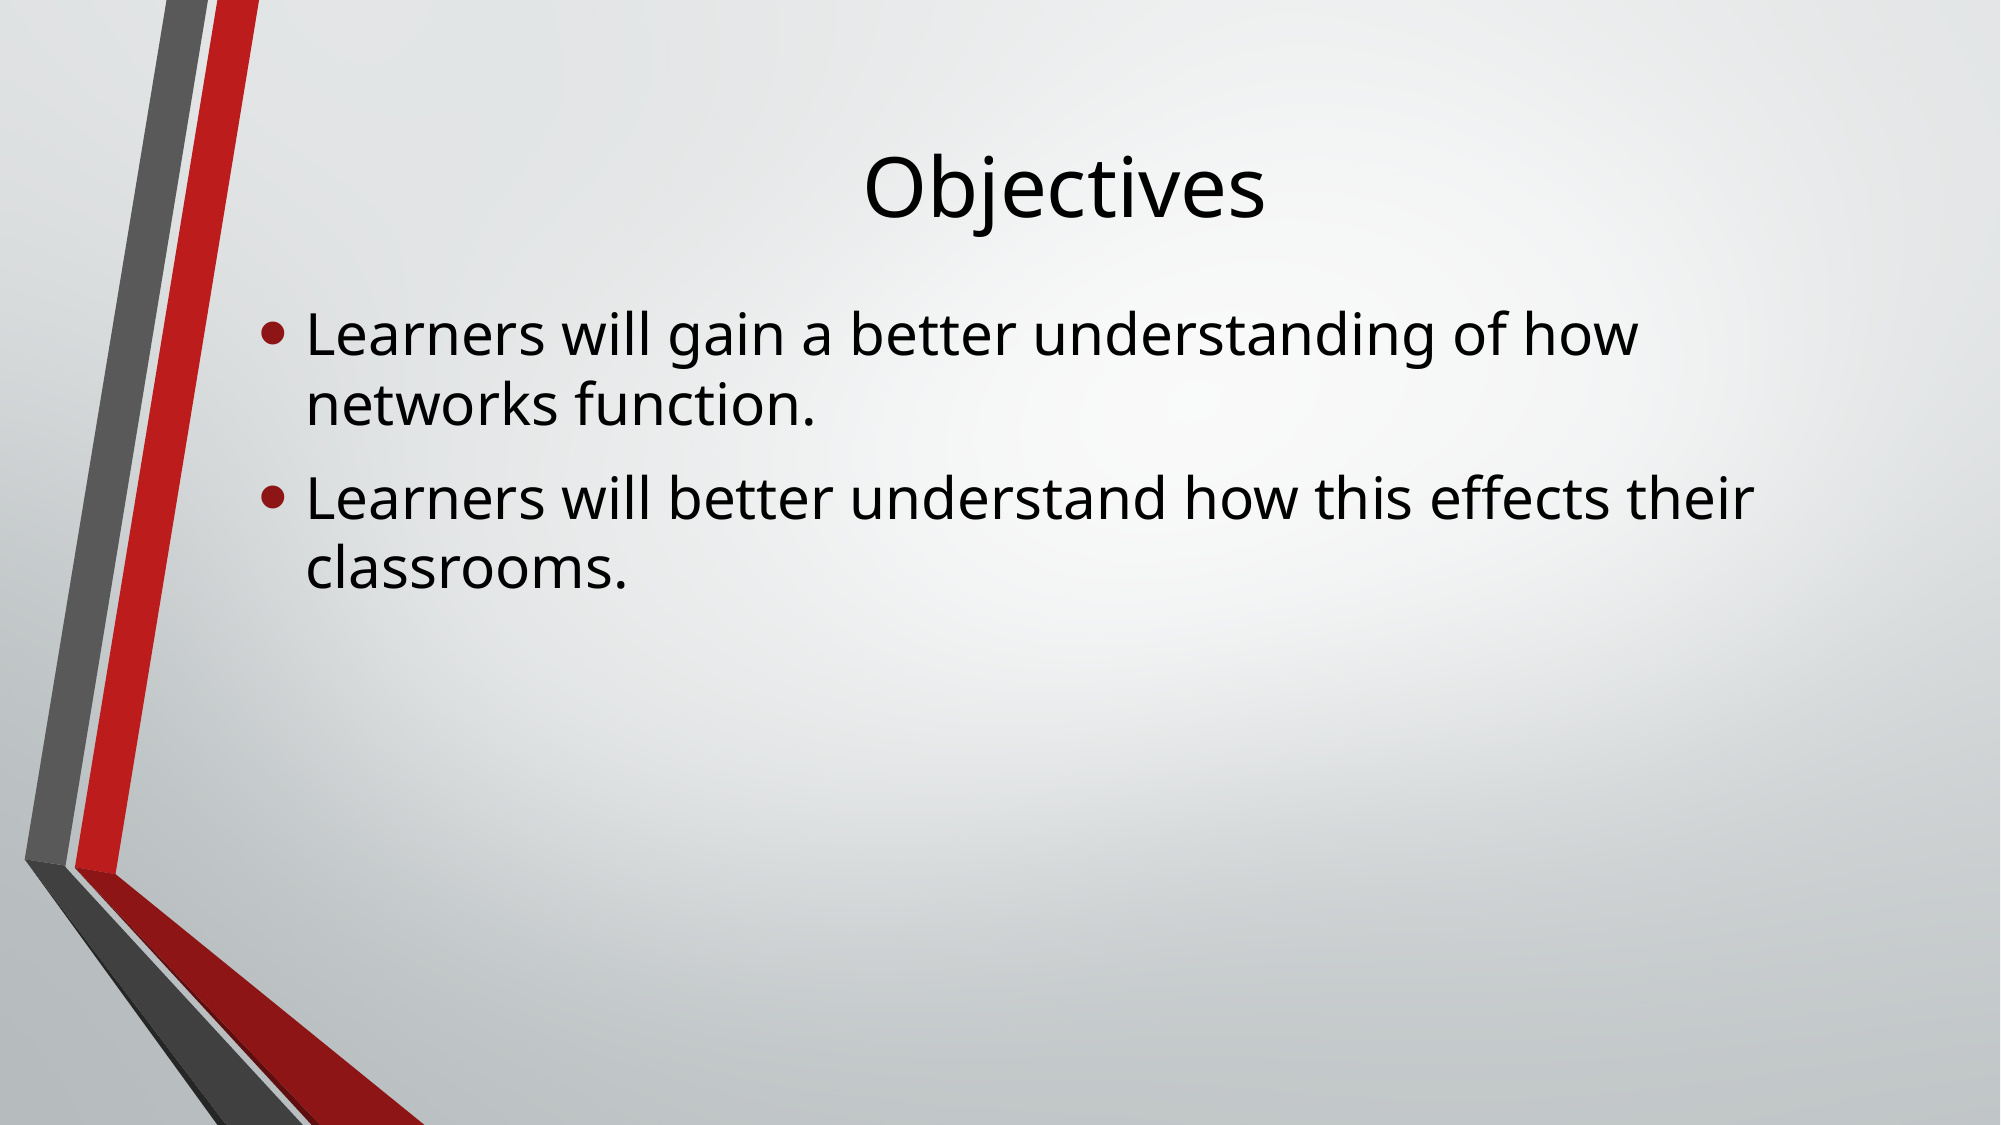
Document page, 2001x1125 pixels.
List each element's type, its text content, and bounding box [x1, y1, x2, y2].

list Learners will gain a better understanding of how networks function. Learners will better understand how this effects their classrooms. [243, 192, 1887, 705]
title Objectives [243, 40, 1887, 192]
